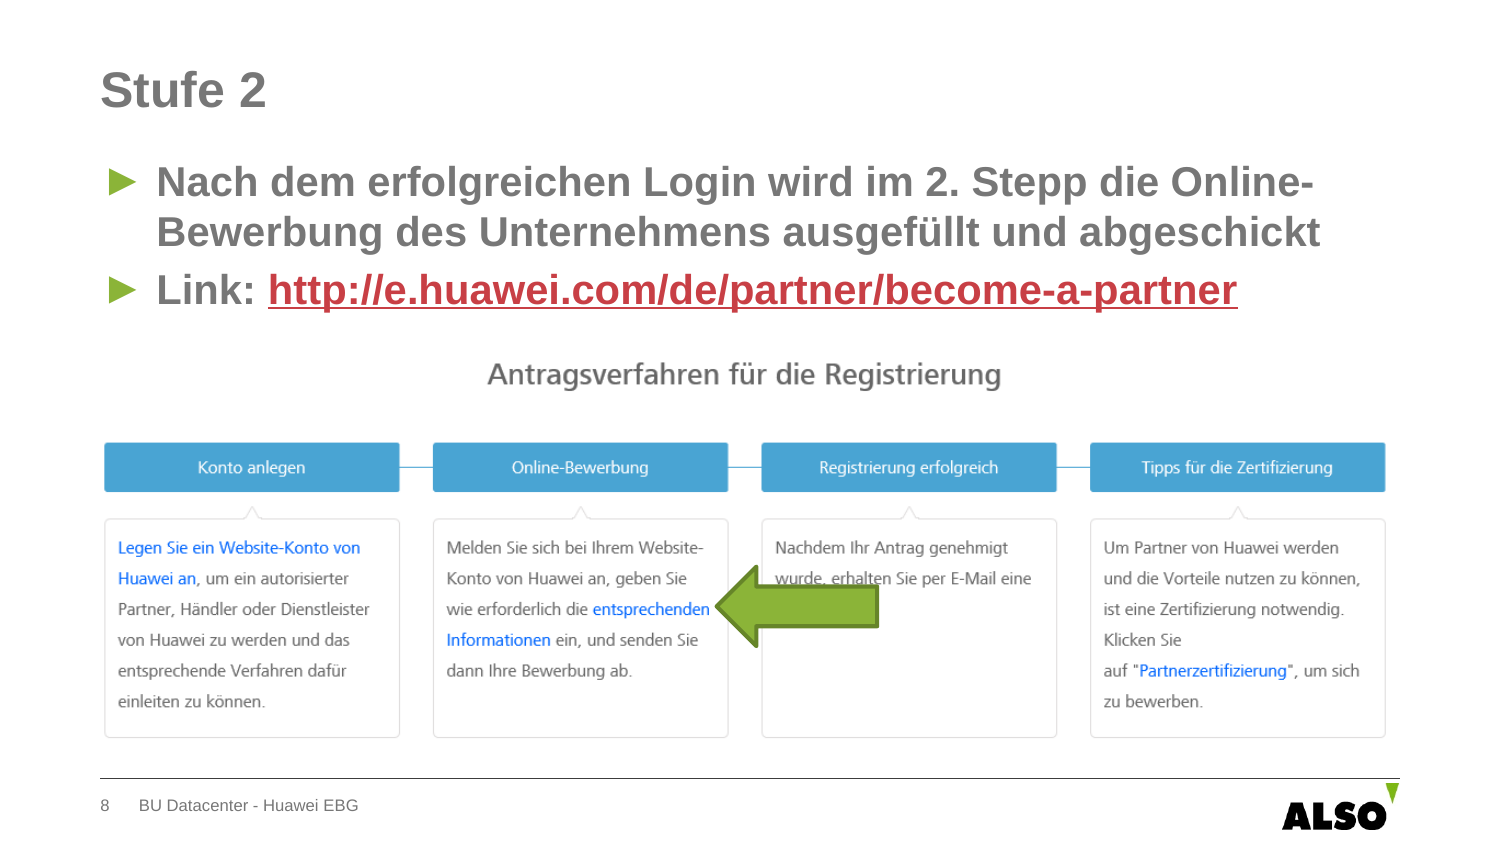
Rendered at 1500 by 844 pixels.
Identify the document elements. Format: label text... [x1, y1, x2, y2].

footer BU Datacenter - Huawei EBG [138, 786, 748, 822]
picture [1282, 783, 1400, 830]
picture [99, 346, 1400, 759]
list Nach dem erfolgreichen Login wird im 2. Stepp die Online-Bewerbung des Unternehmens ausgefüllt und abgeschickt Link: http://e.huawei.com/de/partner/become-a-partner [100, 154, 1400, 346]
title Stufe 2 [100, 57, 1400, 154]
slide_number 8 [100, 786, 136, 822]
